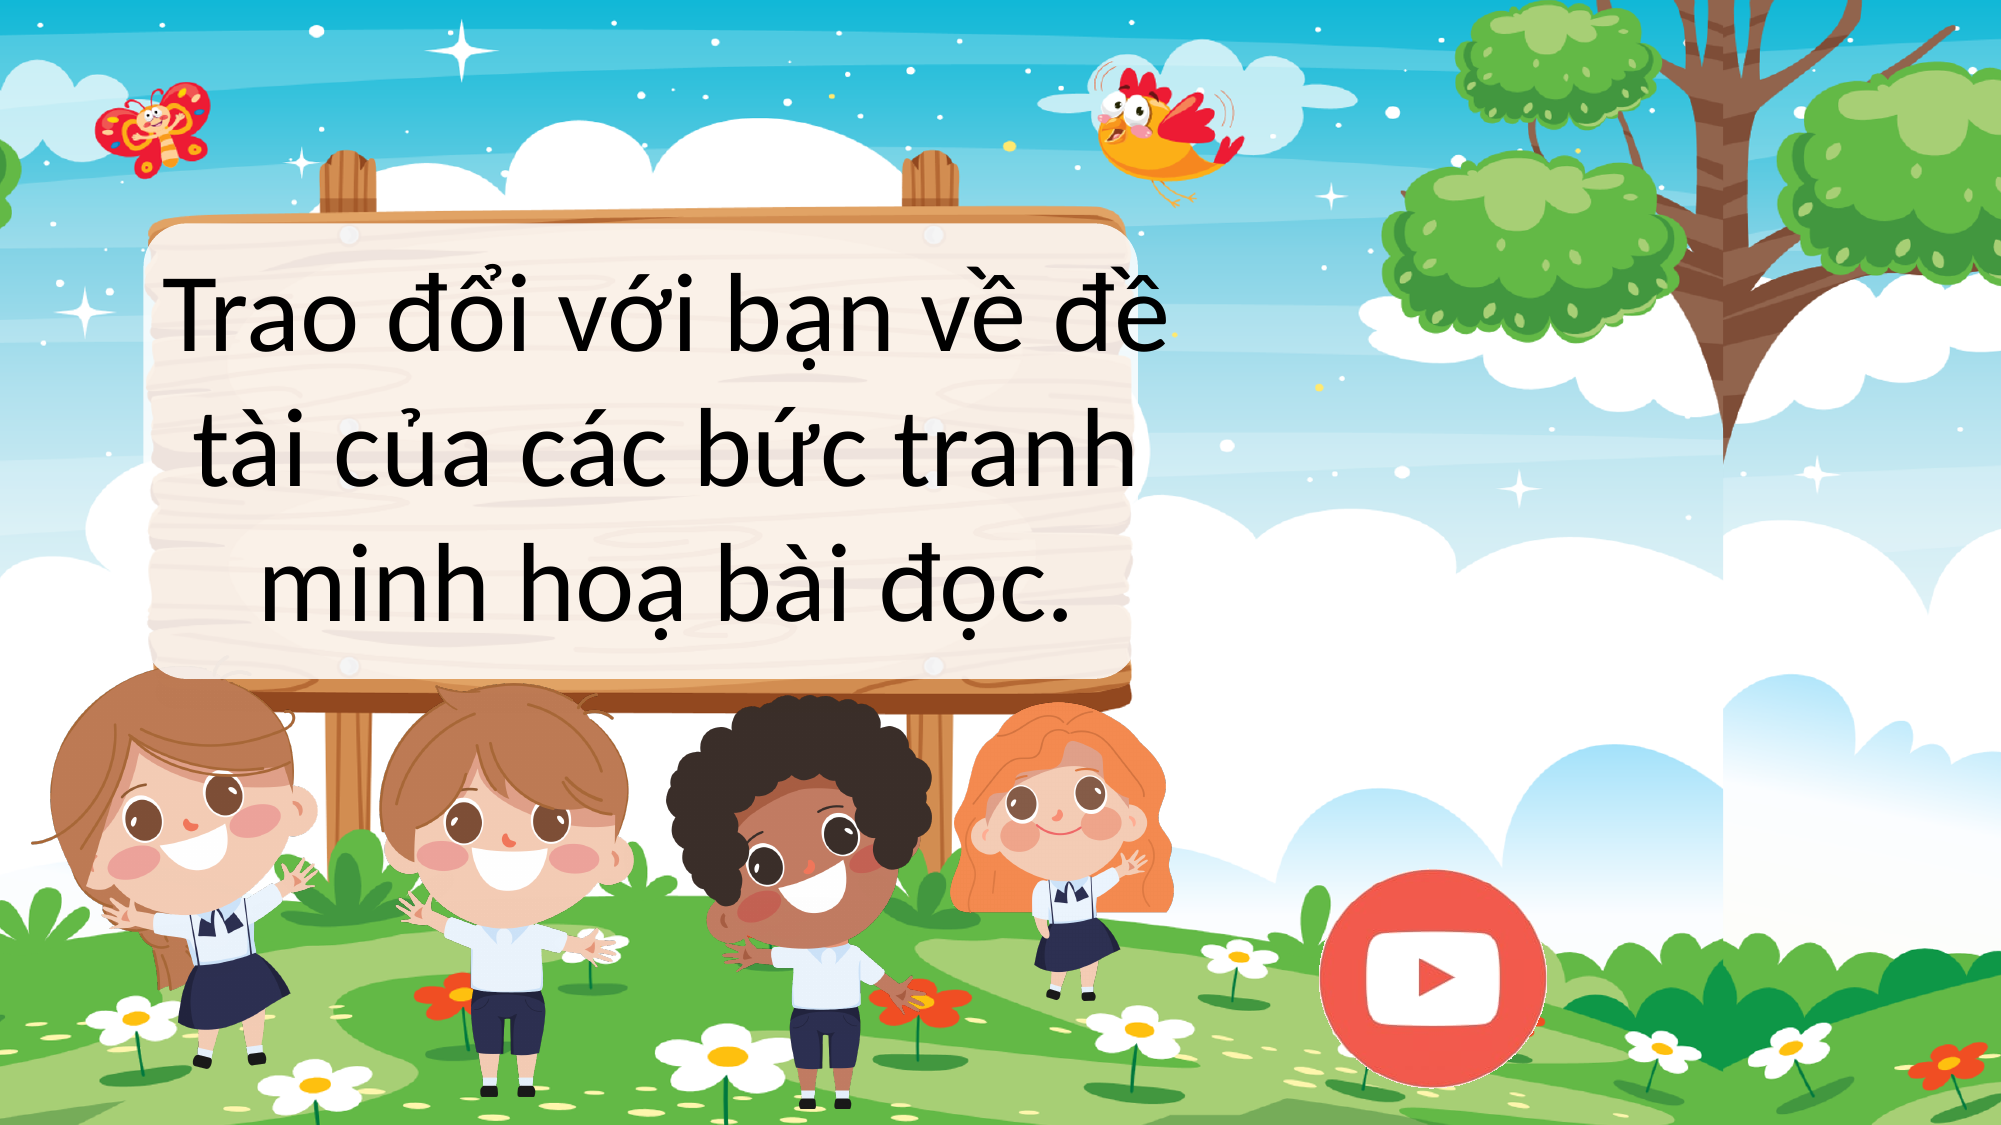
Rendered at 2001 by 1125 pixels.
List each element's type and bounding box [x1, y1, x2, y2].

text_box [1254, 807, 1611, 1125]
picture [0, 0, 2001, 1125]
